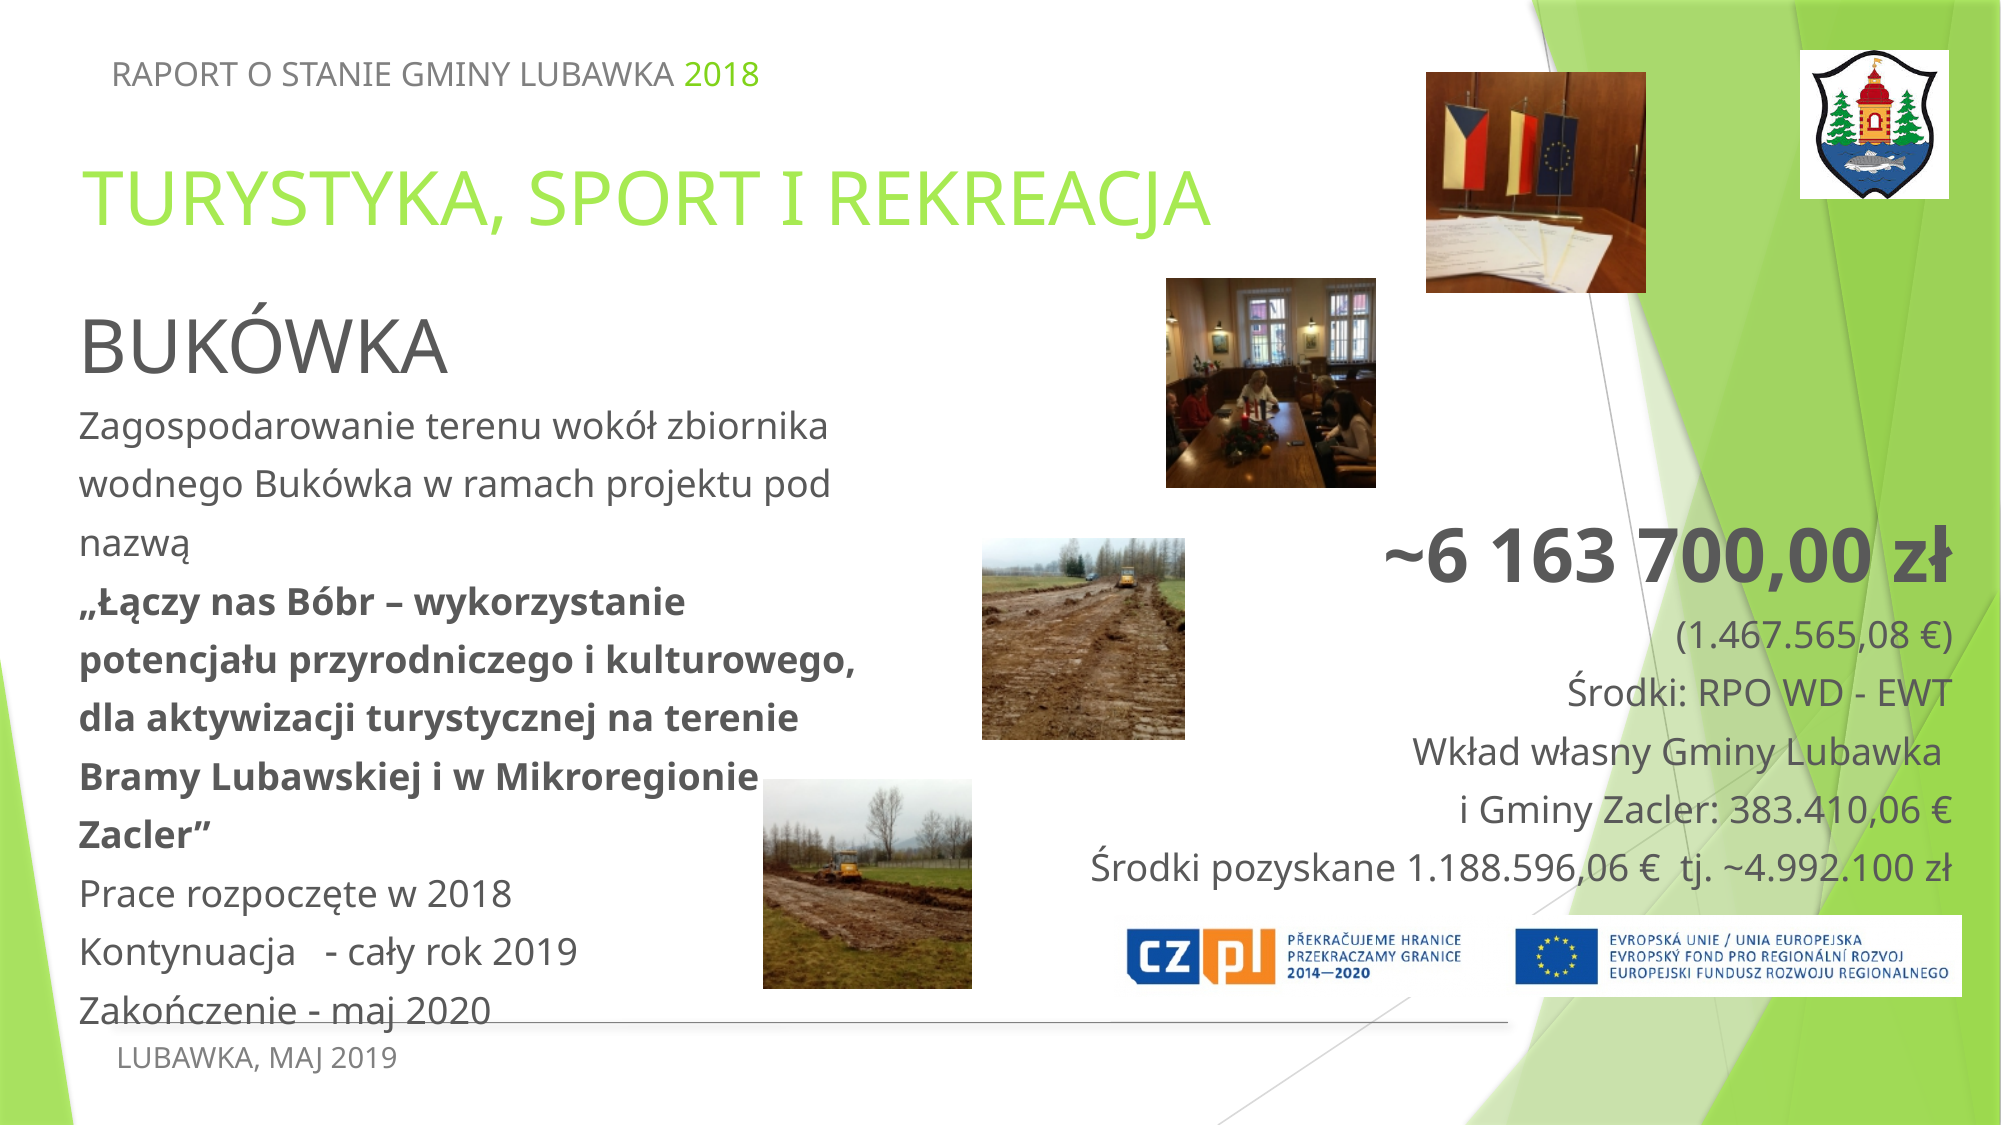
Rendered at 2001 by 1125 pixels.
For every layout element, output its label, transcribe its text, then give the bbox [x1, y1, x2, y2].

picture [1166, 278, 1377, 489]
picture [982, 537, 1185, 741]
text_box ~6 163 700,00 zł (1.467.565,08 €) Środki: RPO WD - EWT Wkład własny Gminy Lubawka i Gminy Zacler: 383.410,06 € Środki pozyskane 1.188.596,06 € tj. ~4.992.100 zł [897, 472, 1968, 897]
text_box TURYSTYKA, SPORT I REKREACJA [67, 142, 1420, 253]
text_box LUBAWKA, MAJ 2019 [101, 1032, 1376, 1125]
text_box RAPORT O STANIE GMINY LUBAWKA 2018 [95, 0, 1536, 167]
picture [762, 779, 973, 989]
text_box BUKÓWKA Zagospodarowanie terenu wokół zbiornika wodnego Bukówka w ramach projektu pod nazwą „Łączy nas Bóbr – wykorzystanie potencjału przyrodniczego i kulturowego, dla aktywizacji turystycznej na terenie Bramy Lubawskiej i w Mikroregionie Zacler” Prace rozpoczęte w 2018 Kontynuacja  cały rok 2019 Zakończenie  maj 2020 [63, 246, 898, 1040]
picture [1114, 914, 1962, 998]
picture [1425, 72, 1647, 294]
picture [1800, 50, 1949, 199]
